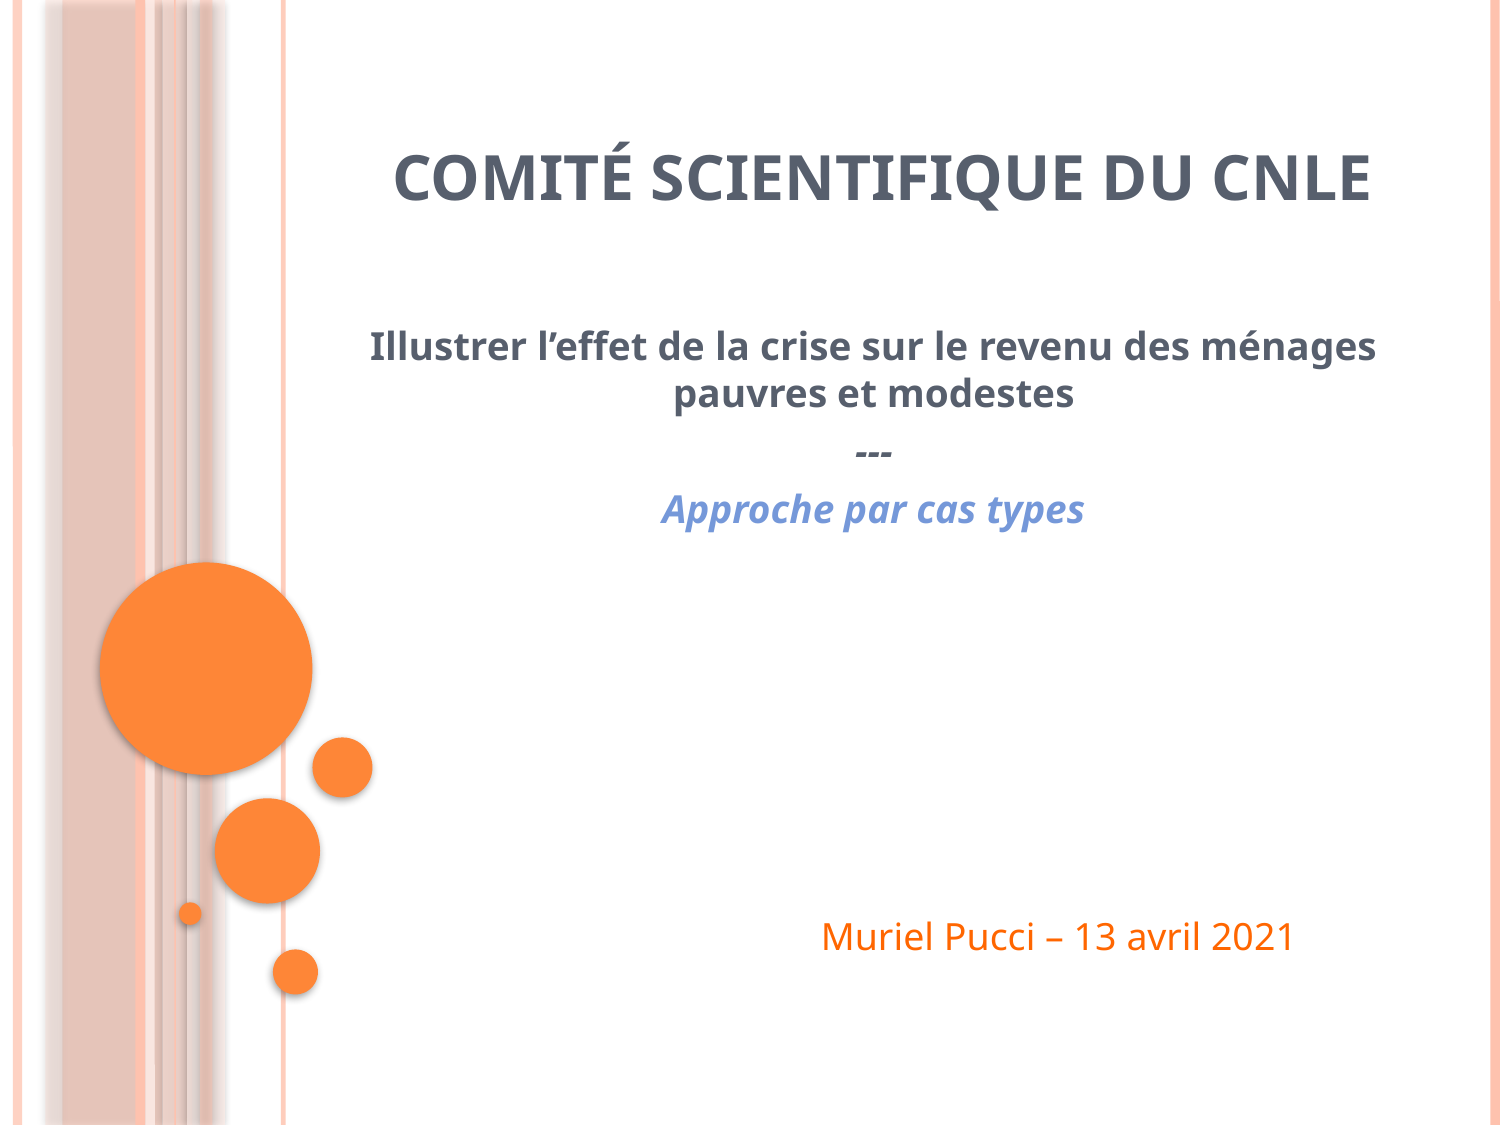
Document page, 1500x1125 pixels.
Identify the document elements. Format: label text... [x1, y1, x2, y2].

subtitle Illustrer l’effet de la crise sur le revenu des ménages pauvres et modestes --- Approche par cas types [324, 314, 1424, 539]
text_box Muriel Pucci – 13 avril 2021 [806, 905, 1313, 965]
title Comité scientifique du CNLE [312, 66, 1453, 220]
